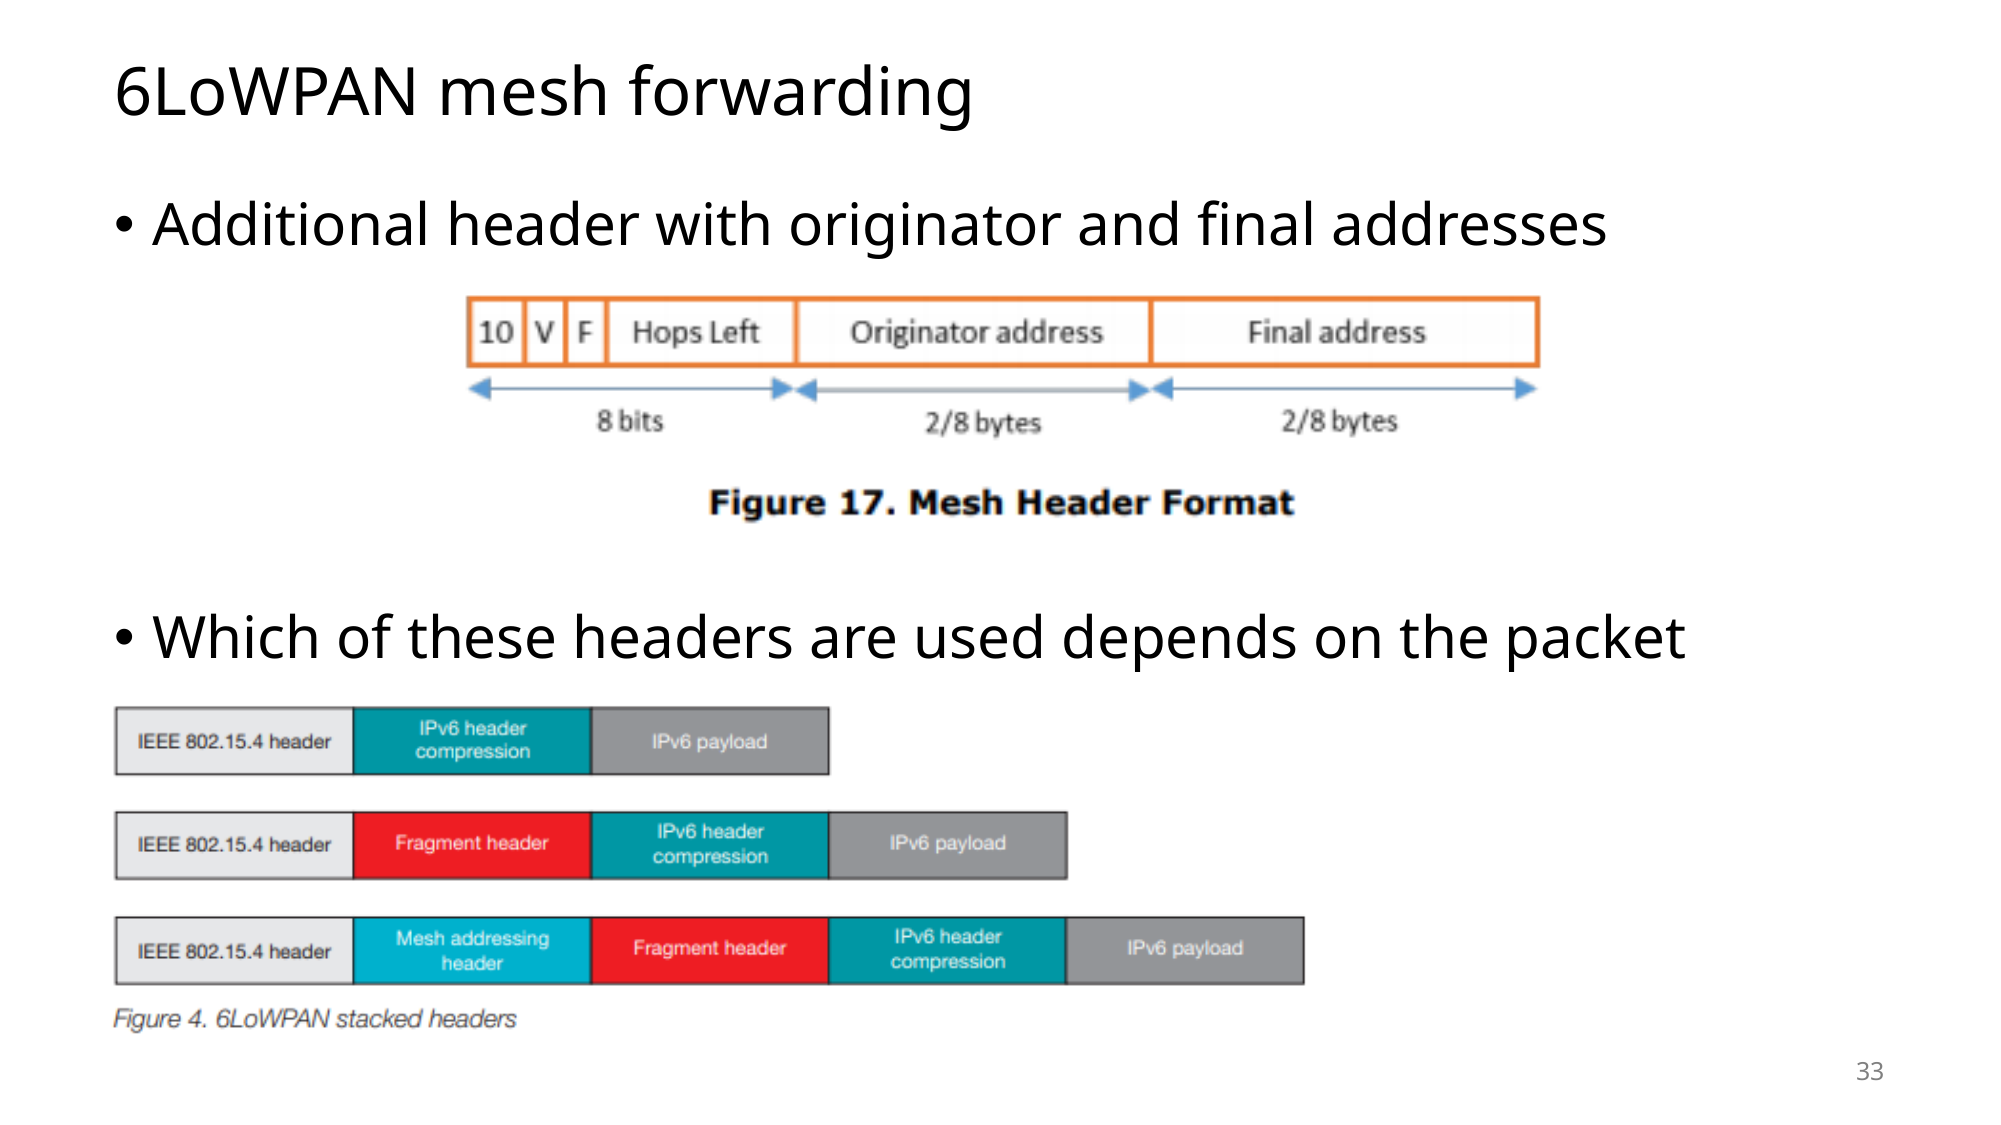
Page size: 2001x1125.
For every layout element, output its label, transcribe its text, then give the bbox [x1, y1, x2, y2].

list Additional header with originator and final addresses Which of these headers are used depends on the packet [99, 187, 1900, 1013]
title 6LoWPAN mesh forwarding [99, 37, 1900, 150]
picture [99, 682, 1372, 1043]
slide_number 33 [1749, 1042, 1900, 1103]
picture [434, 261, 1566, 532]
